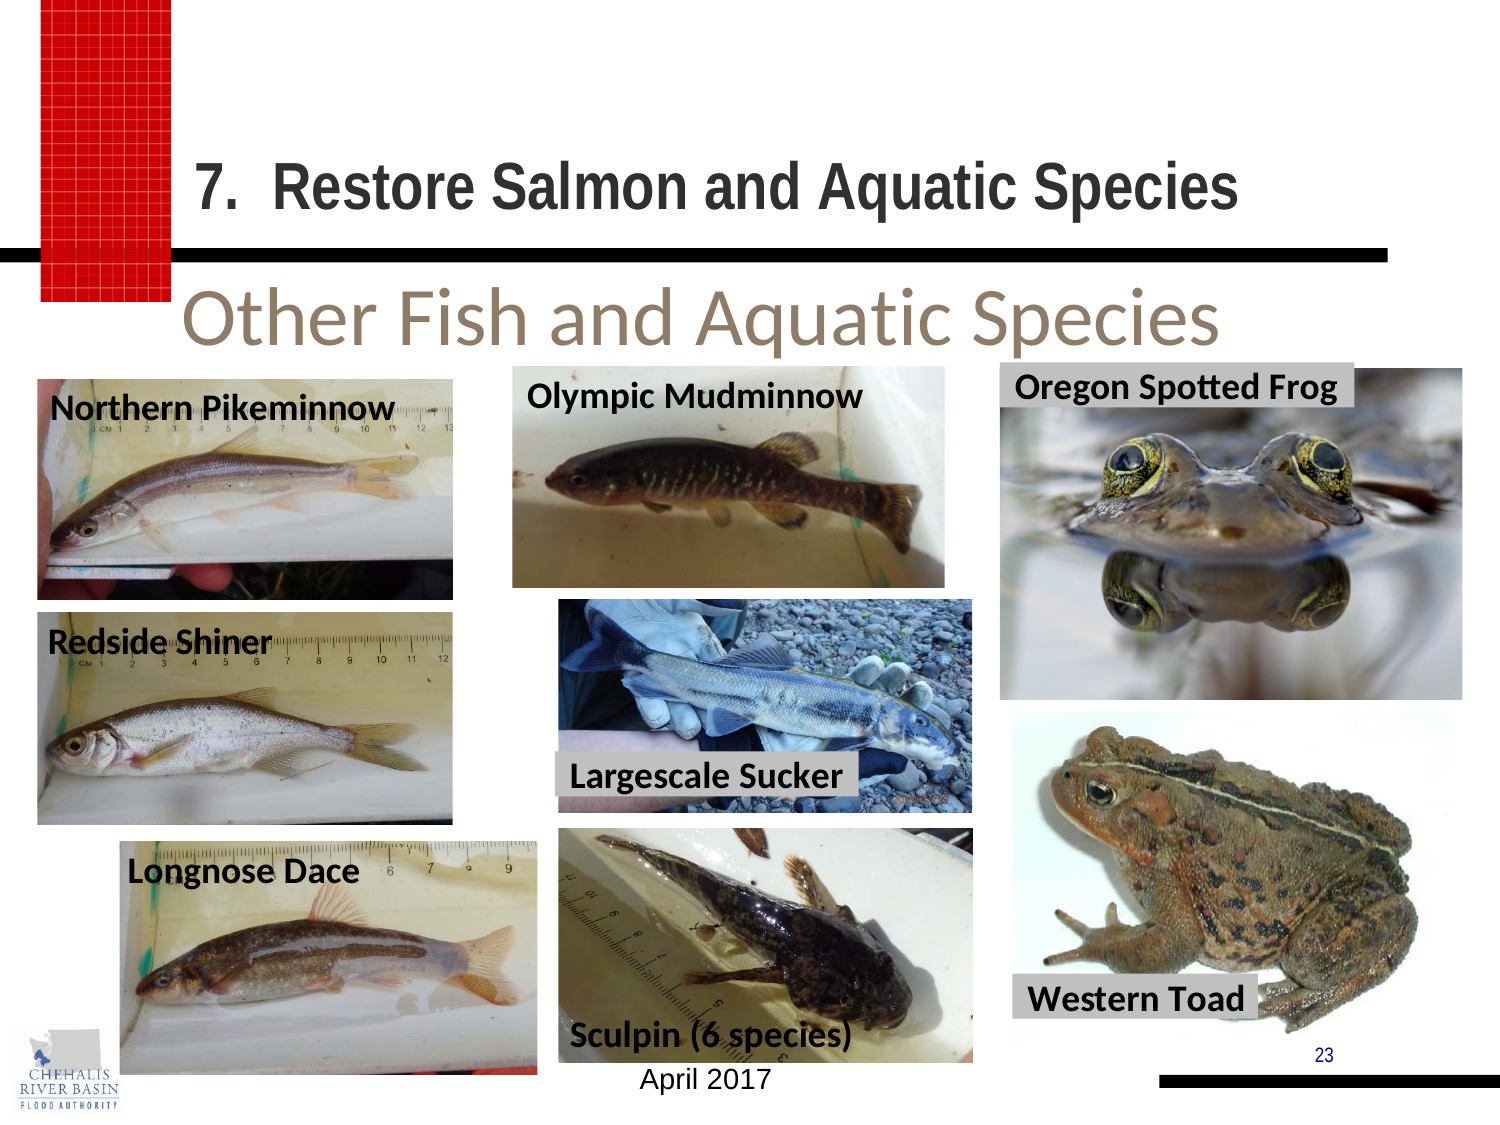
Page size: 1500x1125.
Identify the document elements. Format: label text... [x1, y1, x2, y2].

text_box [999, 368, 1463, 700]
text_box [558, 599, 973, 813]
picture [40, 0, 171, 302]
text_box [11, 1024, 125, 1115]
text_box [1012, 712, 1450, 1043]
text_box Longnose Dace [125, 845, 363, 891]
text_box [37, 612, 453, 826]
text_box 7. Restore Salmon and Aquatic Species [192, 142, 1388, 223]
text_box [512, 366, 945, 588]
text_box Western Toad [1012, 973, 1258, 1019]
text_box Other Fish and Aquatic Species [179, 262, 1225, 363]
footer April 2017 [637, 1059, 815, 1125]
text_box Oregon Spotted Frog [999, 362, 1355, 408]
text_box [37, 379, 453, 600]
text_box Largescale Sucker [554, 751, 859, 797]
text_box Redside Shiner [45, 617, 283, 663]
text_box Olympic Mudminnow [524, 370, 867, 416]
text_box Northern Pikeminnow [47, 383, 398, 429]
text_box [558, 828, 973, 1063]
slide_number 23 [1310, 1043, 1339, 1125]
text_box Sculpin (6 species) [567, 1010, 856, 1056]
text_box [119, 841, 538, 1075]
